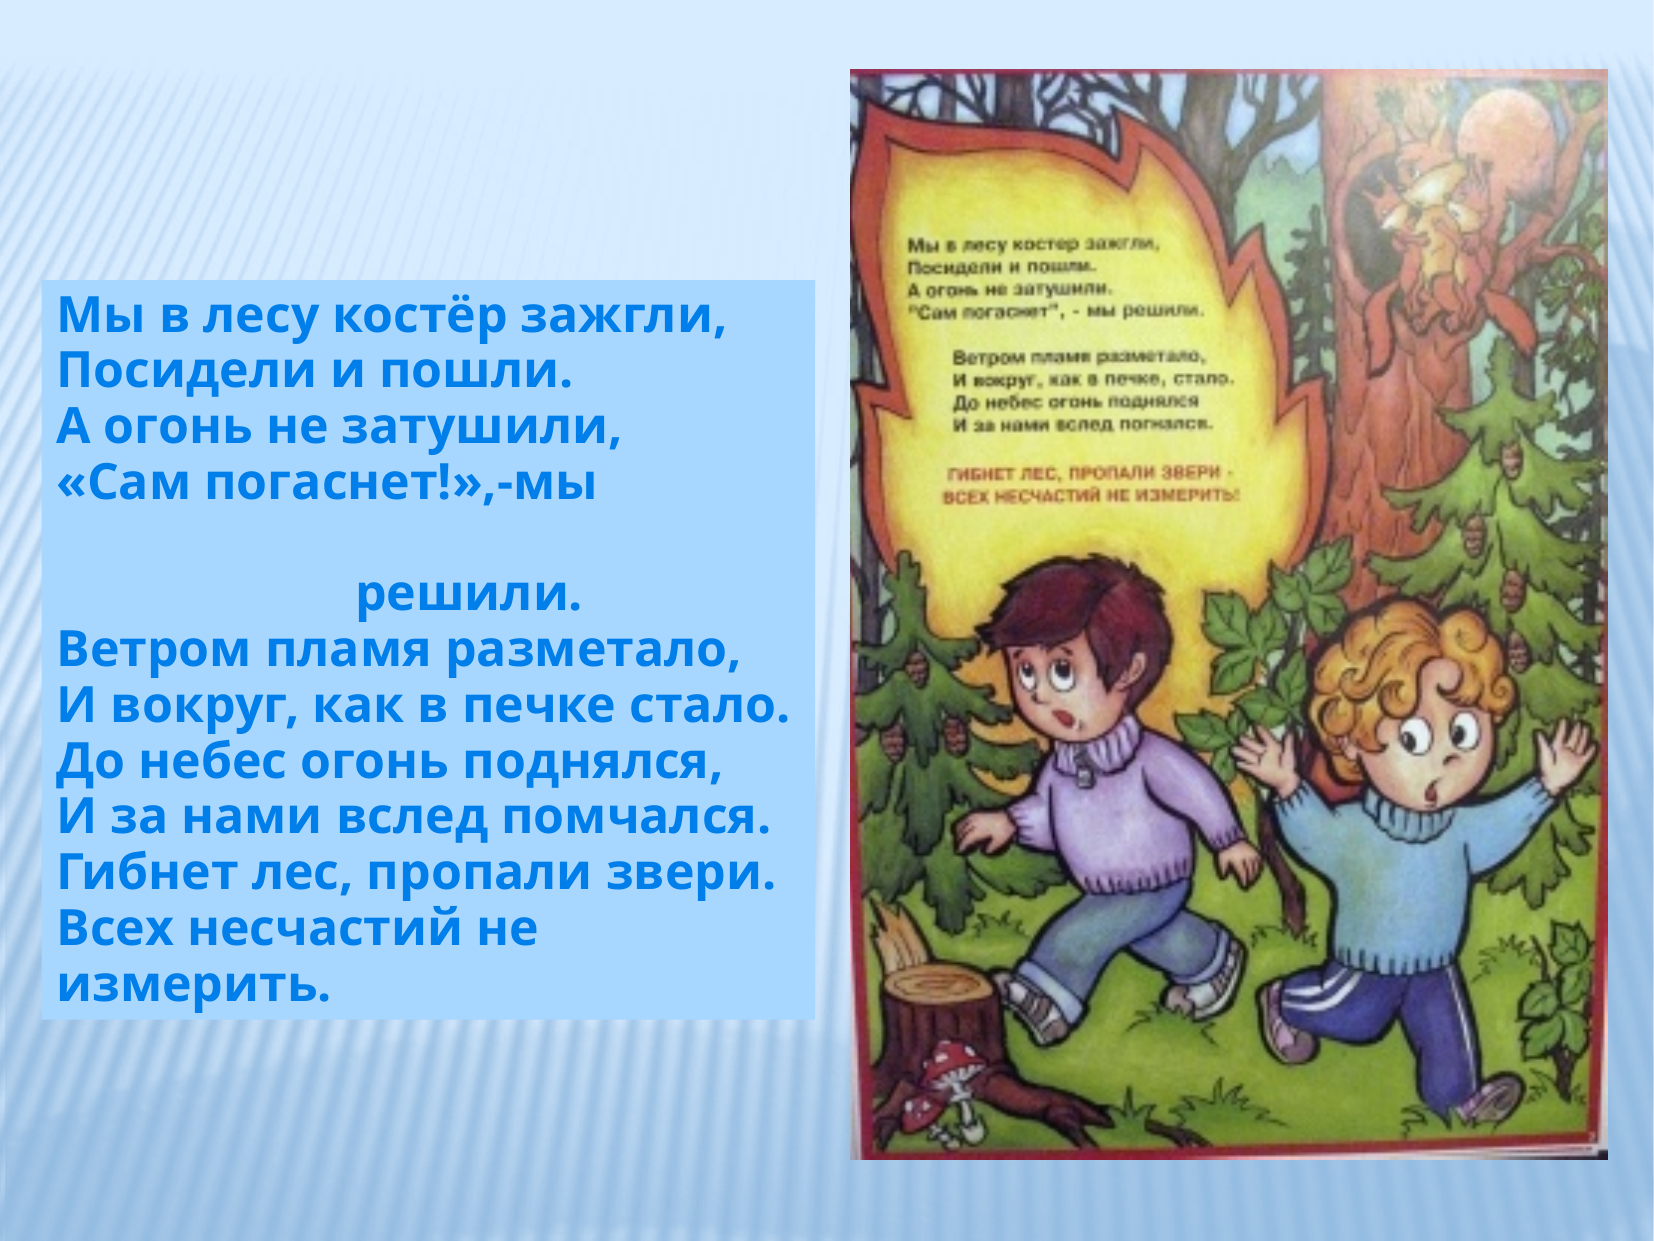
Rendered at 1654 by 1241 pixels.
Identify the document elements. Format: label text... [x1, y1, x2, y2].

text_box Мы в лесу костёр зажгли, Посидели и пошли. А огонь не затушили, «Сам погаснет!»,-мы решили. Ветром пламя разметало, И вокруг, как в печке стало. До небес огонь поднялся, И за нами вслед помчался. Гибнет лес, пропали звери. Всех несчастий не измерить. [41, 280, 816, 1020]
picture [849, 68, 1609, 1160]
